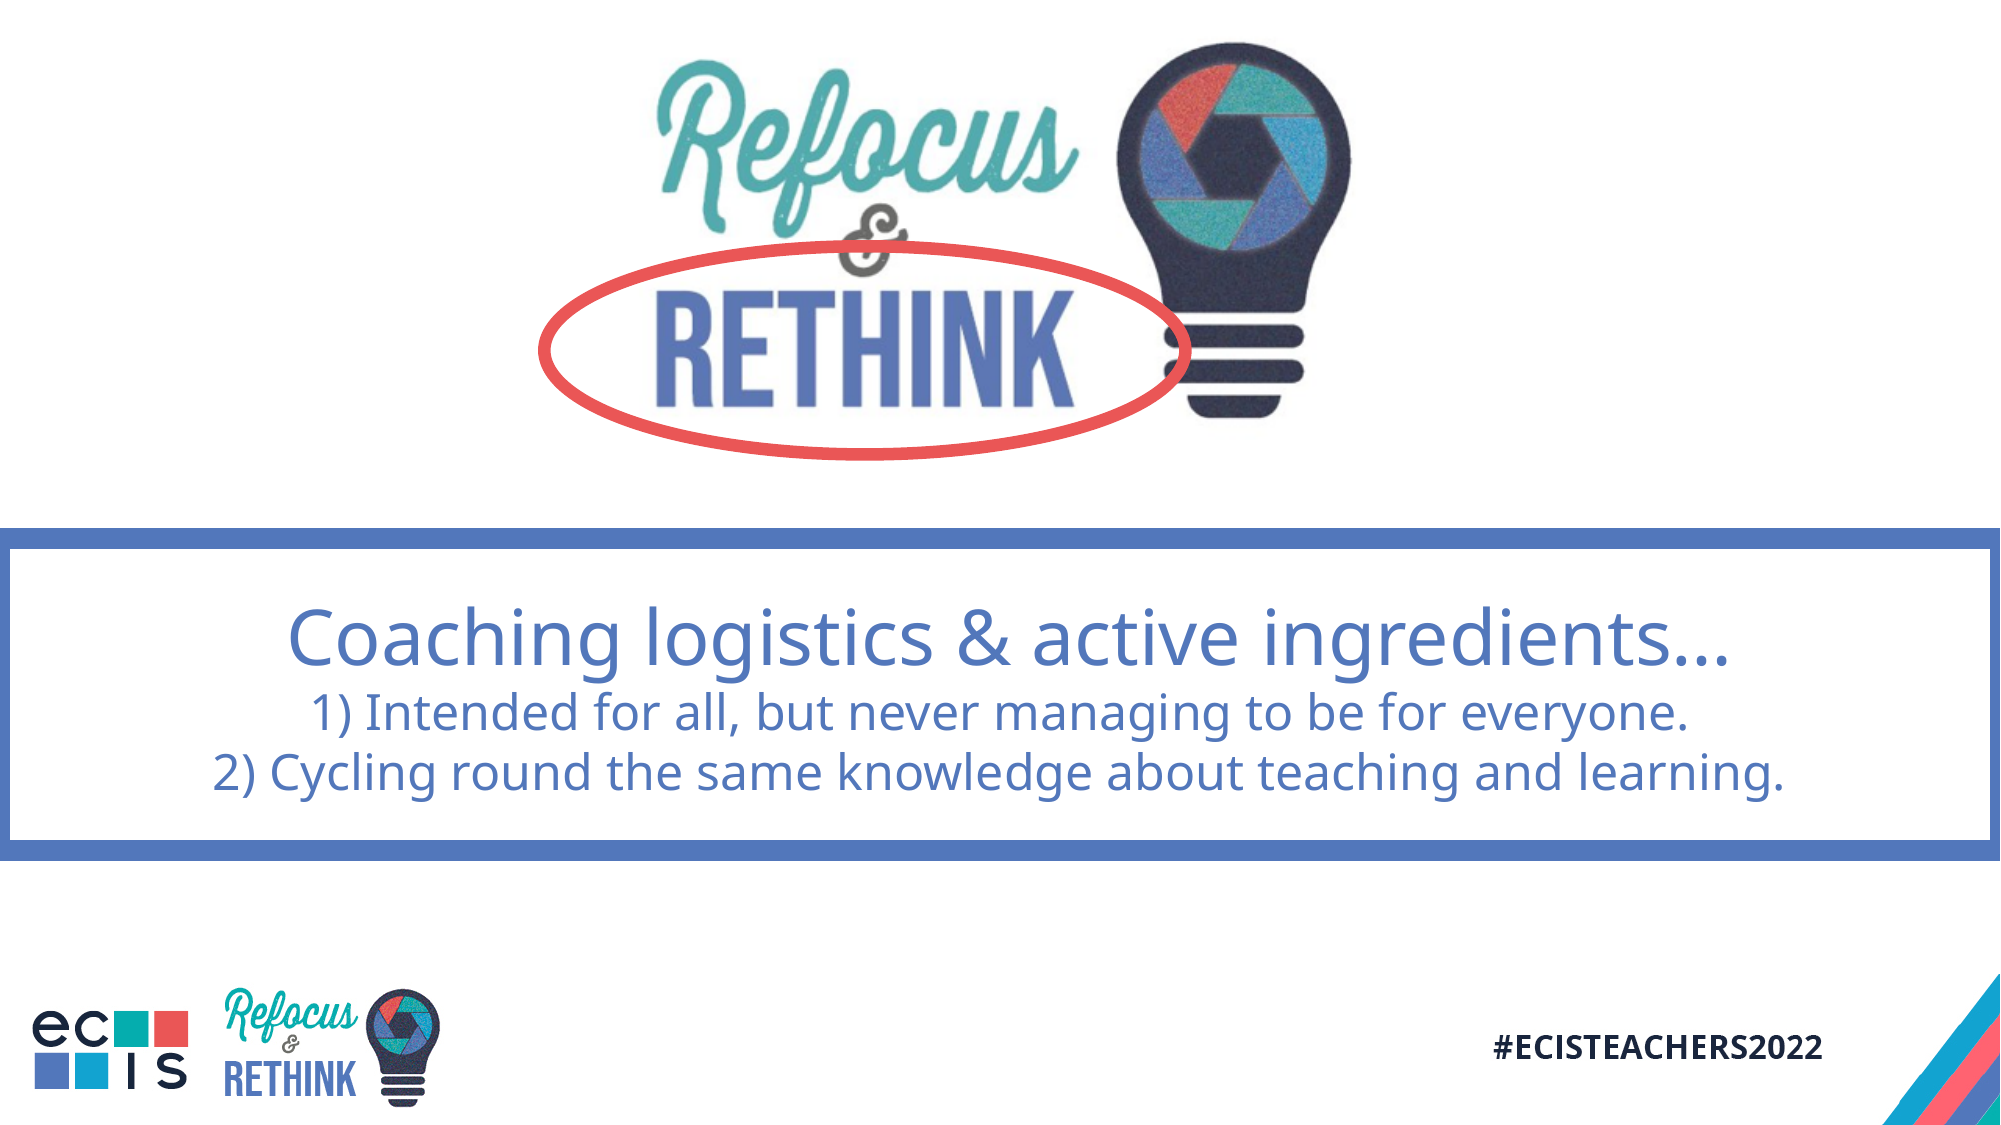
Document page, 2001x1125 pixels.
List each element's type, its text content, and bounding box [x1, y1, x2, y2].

text_box Coaching logistics & active ingredients… 1) Intended for all, but never managing to be for everyone. 2) Cycling round the same knowledge about teaching and learning. [0, 538, 2000, 851]
picture [0, 974, 2000, 1125]
text_box [543, 287, 607, 414]
picture [607, 25, 1393, 440]
text_box [696, 440, 1033, 456]
